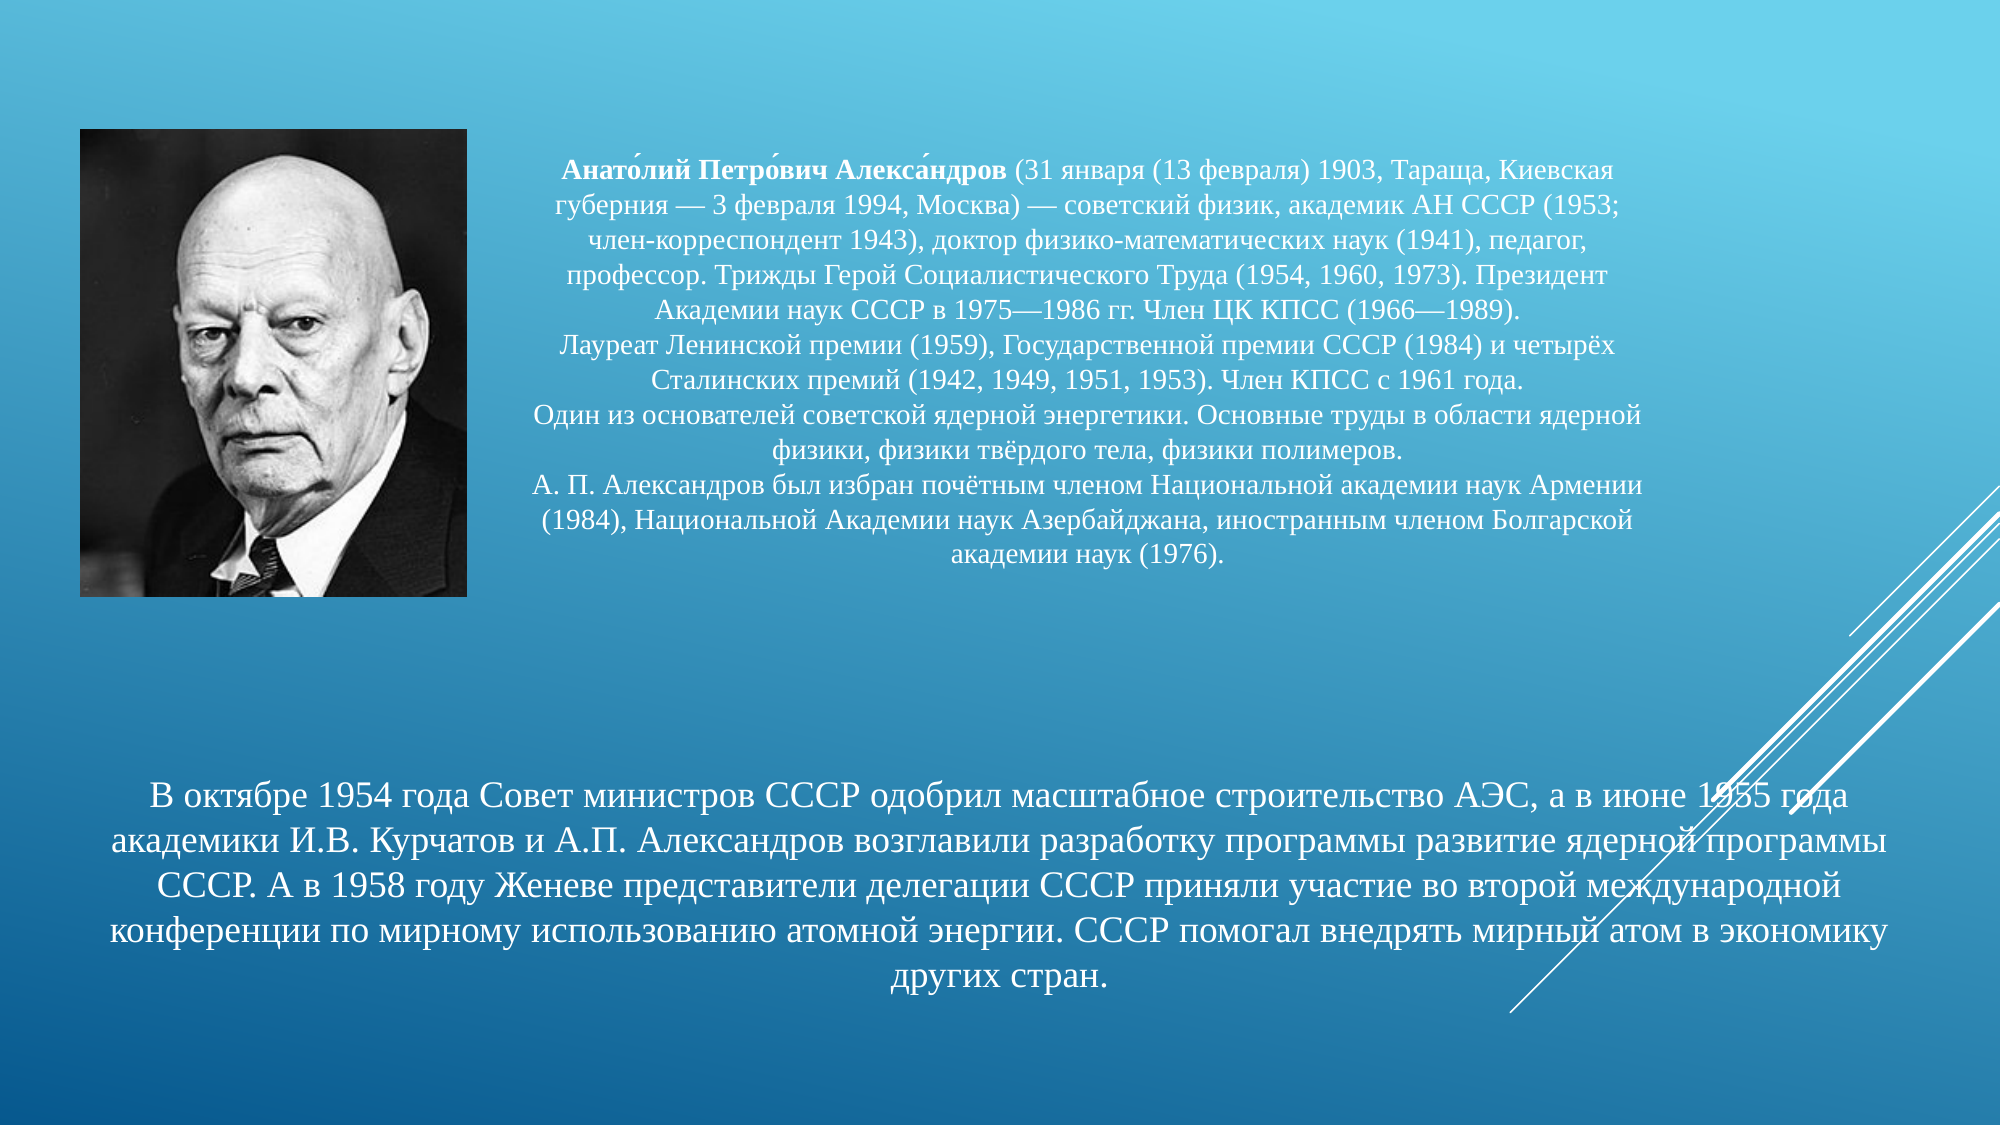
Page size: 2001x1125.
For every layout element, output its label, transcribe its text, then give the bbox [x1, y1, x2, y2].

text_box Анато́лий Петро́вич Алекса́ндров (31 января (13 февраля) 1903, Тараща, Киевская губерния — 3 февраля 1994, Москва) — советский физик, академик АН СССР (1953; член-корреспондент 1943), доктор физико-математических наук (1941), педагог, профессор. Трижды Герой Социалистического Труда (1954, 1960, 1973). Президент Академии наук СССР в 1975—1986 гг. Член ЦК КПСС (1966—1989). Лауреат Ленинской премии (1959), Государственной премии СССР (1984) и четырёх Сталинских премий (1942, 1949, 1951, 1953). Член КПСС с 1961 года. Один из основателей советской ядерной энергетики. Основные труды в области ядерной физики, физики твёрдого тела, физики полимеров. А. П. Александров был избран почётным членом Национальной академии наук Армении (1984), Национальной Академии наук Азербайджана, иностранным членом Болгарской академии наук (1976). [513, 142, 1663, 578]
text_box В октябре 1954 года Совет министров СССР одобрил масштабное строительство АЭС, а в июне 1955 года академики И.В. Курчатов и А.П. Александров возглавили разработку программы развитие ядерной программы СССР. А в 1958 году Женеве представители делегации СССР приняли участие во второй международной конференции по мирному использованию атомной энергии. СССР помогал внедрять мирный атом в экономику других стран. [80, 762, 1920, 1003]
picture [79, 128, 468, 597]
